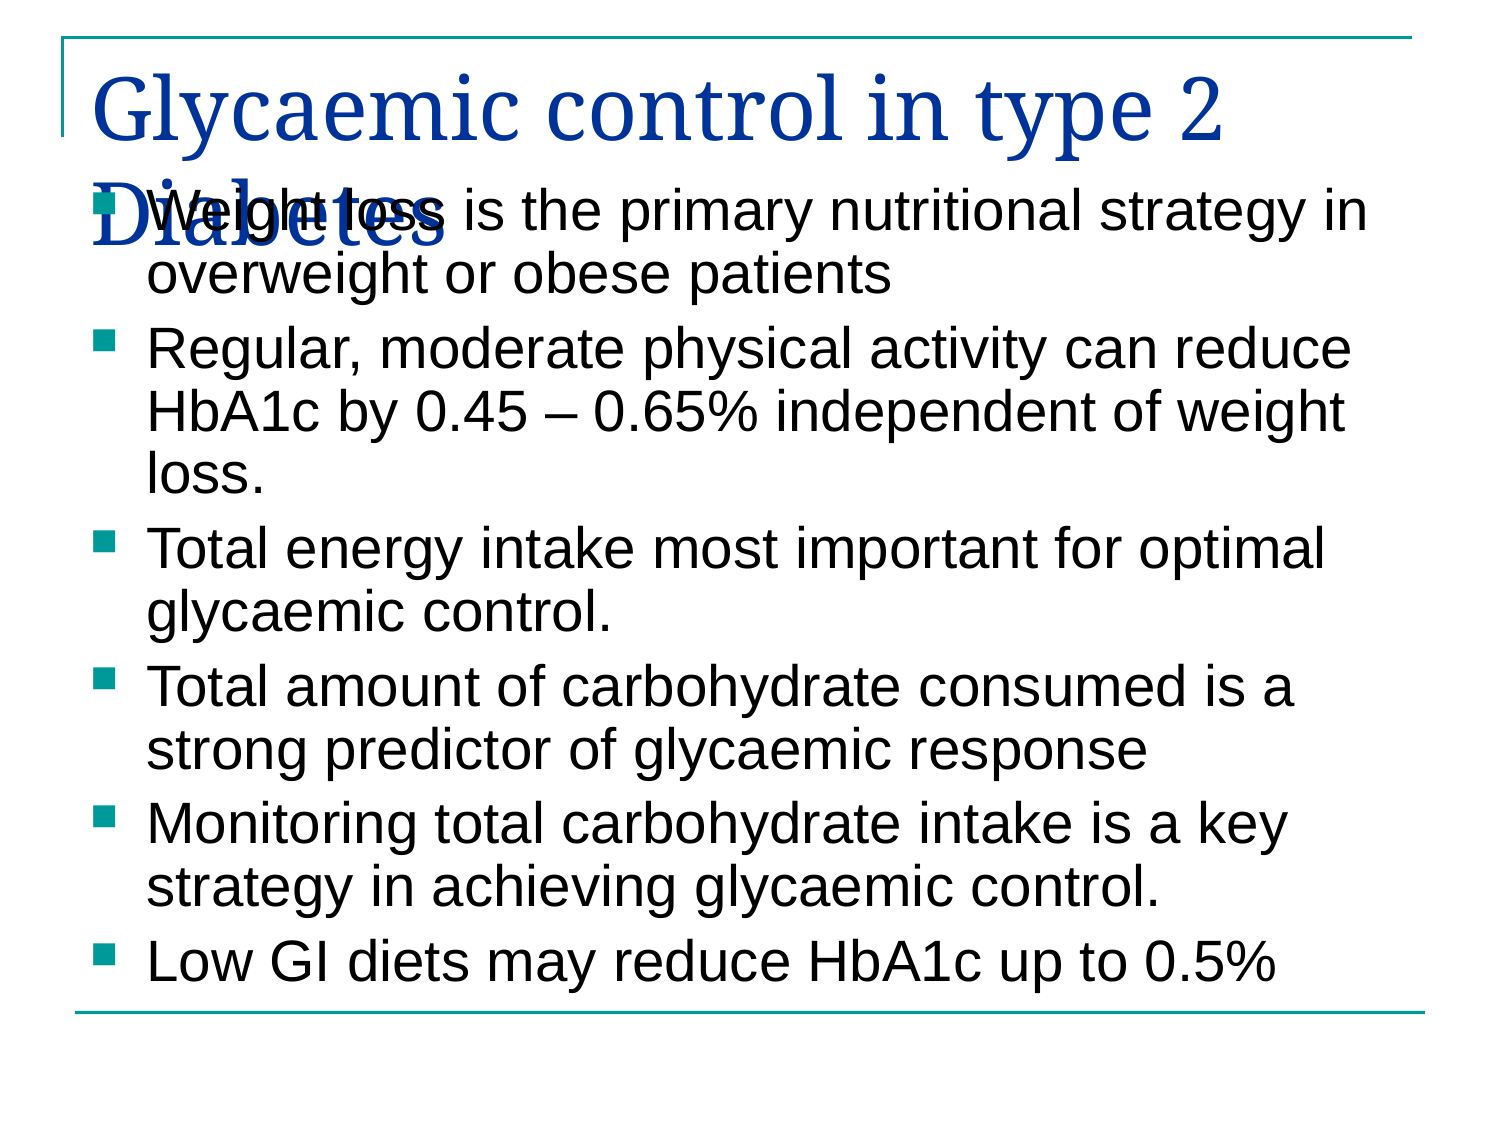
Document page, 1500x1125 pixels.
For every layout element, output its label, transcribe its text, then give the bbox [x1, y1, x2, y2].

title Glycaemic control in type 2 Diabetes [75, 45, 1425, 172]
list Weight loss is the primary nutritional strategy in overweight or obese patients Regular, moderate physical activity can reduce HbA1c by 0.45 – 0.65% independent of weight loss. Total energy intake most important for optimal glycaemic control. Total amount of carbohydrate consumed is a strong predictor of glycaemic response Monitoring total carbohydrate intake is a key strategy in achieving glycaemic control. Low GI diets may reduce HbA1c up to 0.5% [75, 172, 1471, 1035]
